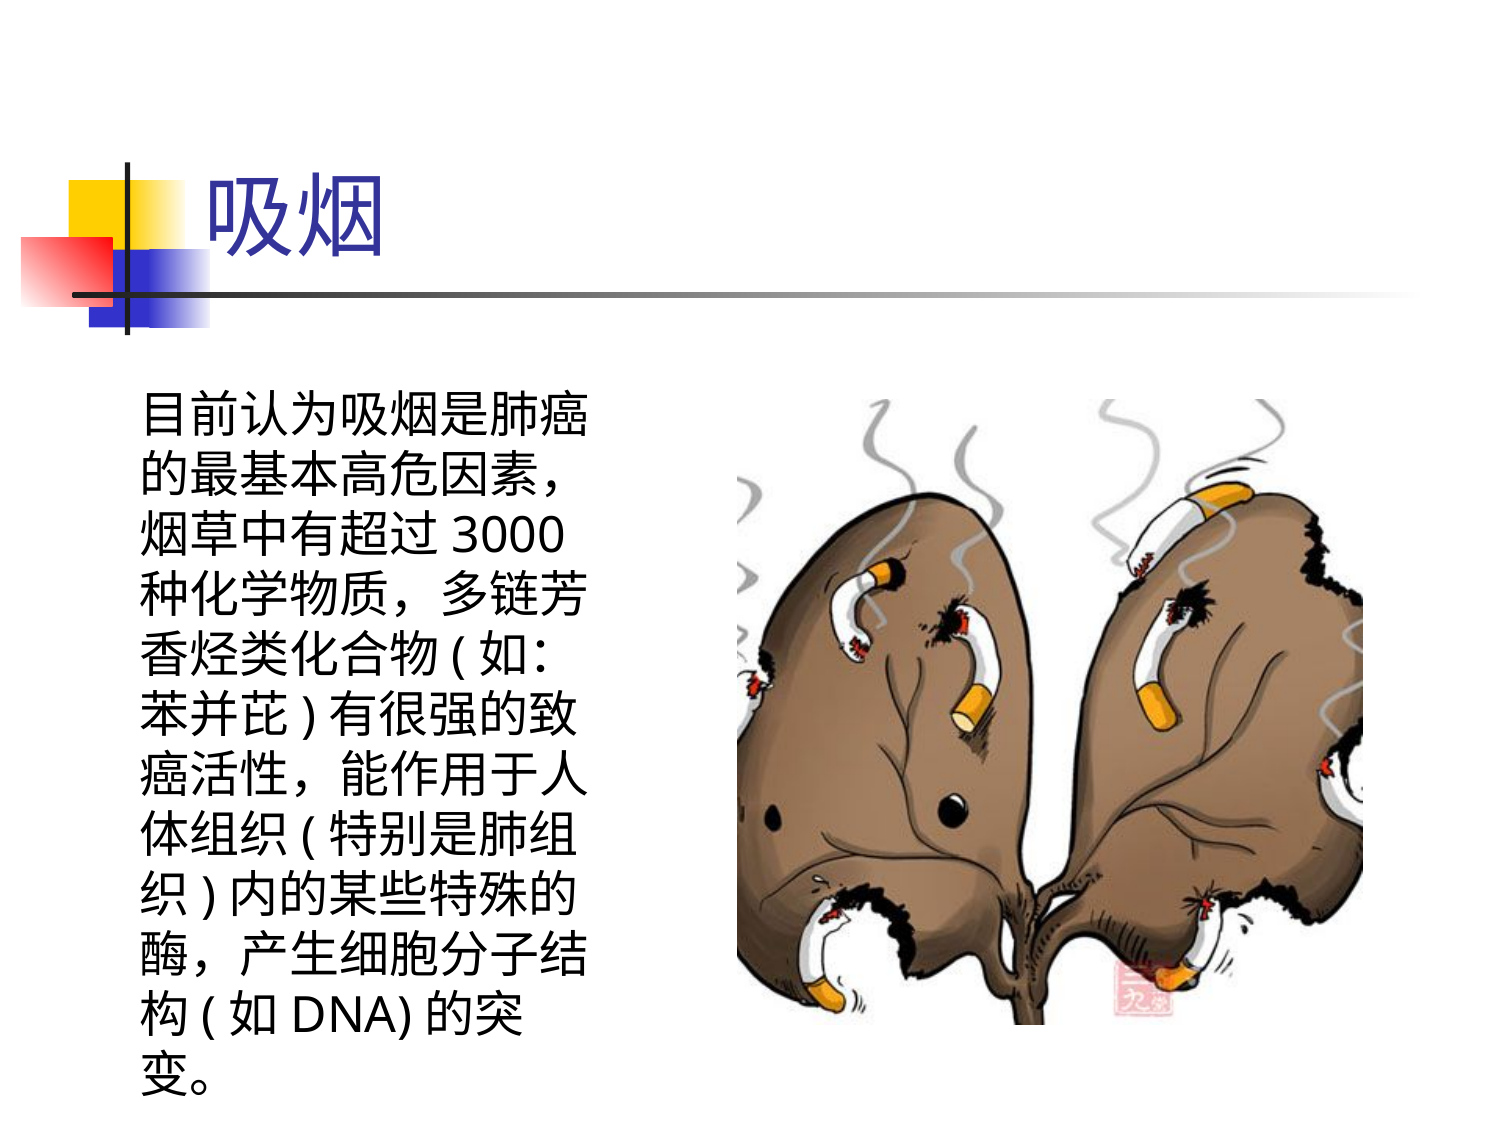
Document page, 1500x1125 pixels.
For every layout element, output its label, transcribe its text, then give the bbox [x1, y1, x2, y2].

text_box 目前认为吸烟是肺癌的最基本高危因素，烟草中有超过3000种化学物质，多链芳香烃类化合物(如：苯并芘)有很强的致癌活性，能作用于人体组织(特别是肺组织)内的某些特殊的酶，产生细胞分子结构(如DNA)的突变。 [124, 374, 638, 1110]
title 吸烟 [188, 34, 1468, 276]
picture [737, 399, 1363, 1026]
